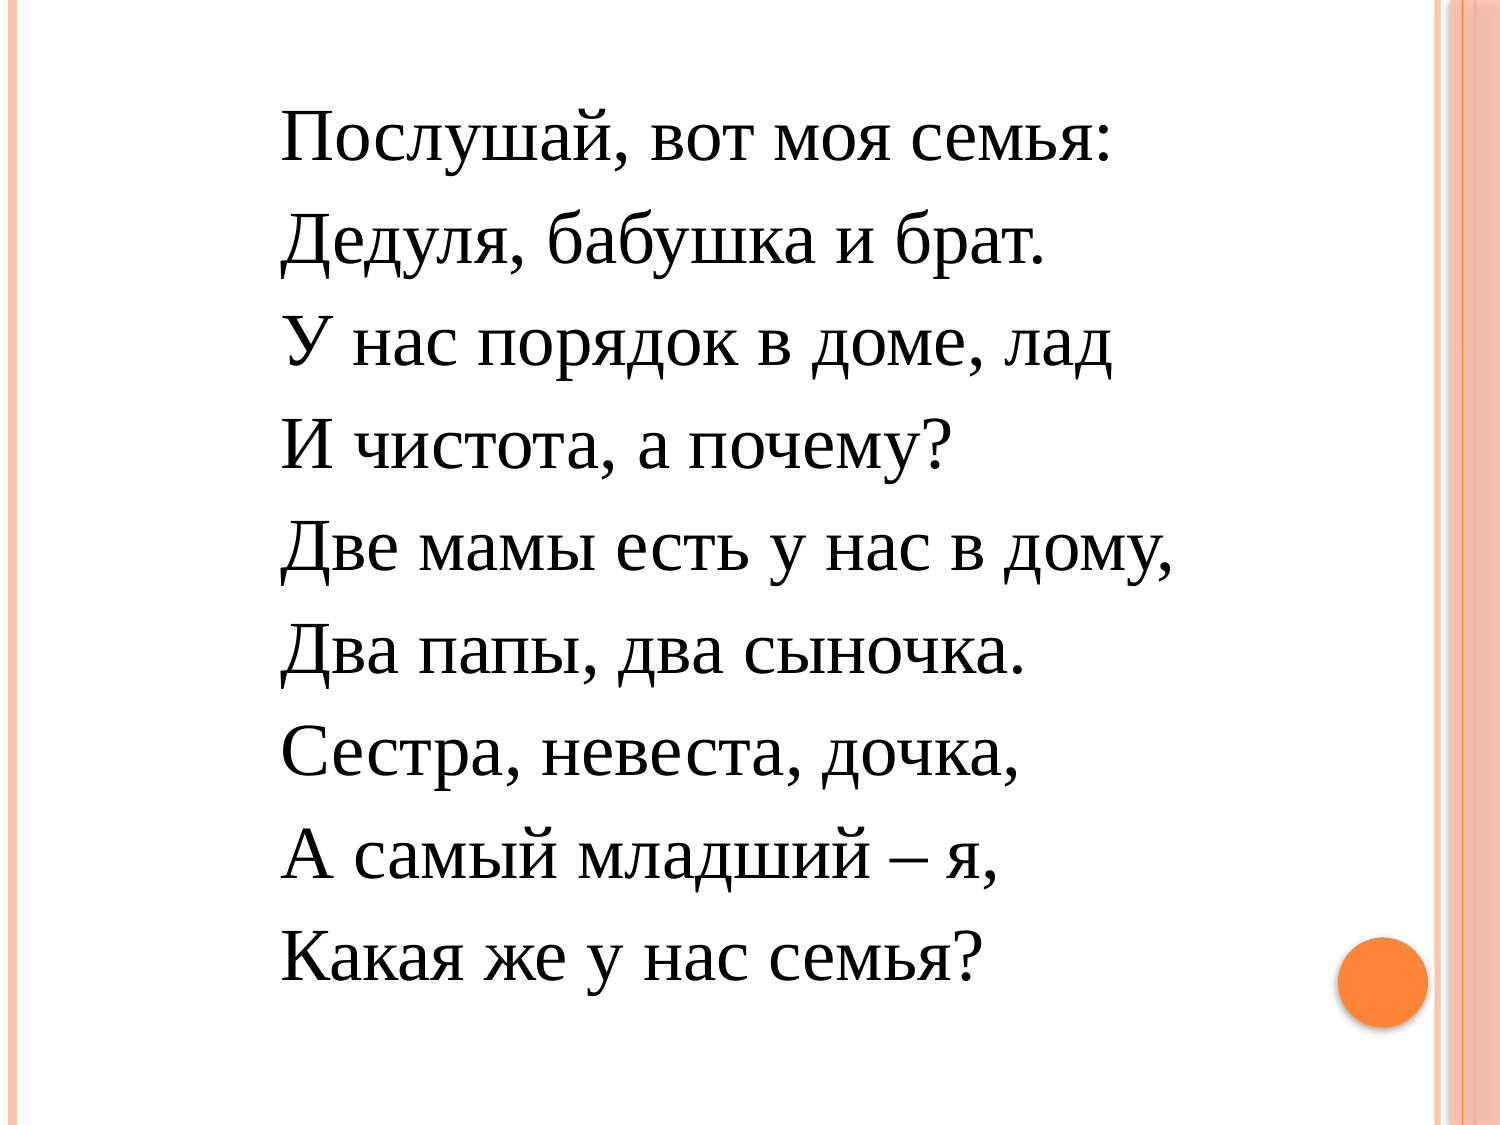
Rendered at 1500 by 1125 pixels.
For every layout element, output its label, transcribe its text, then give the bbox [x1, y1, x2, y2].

list Послушай, вот моя семья: Дедуля, бабушка и брат. У нас порядок в доме, лад И чистота, а почему? Две мамы есть у нас в дому, Два папы, два сыночка. Сестра, невеста, дочка, А самый младший – я, Какая же у нас семья? [265, 78, 1314, 1051]
